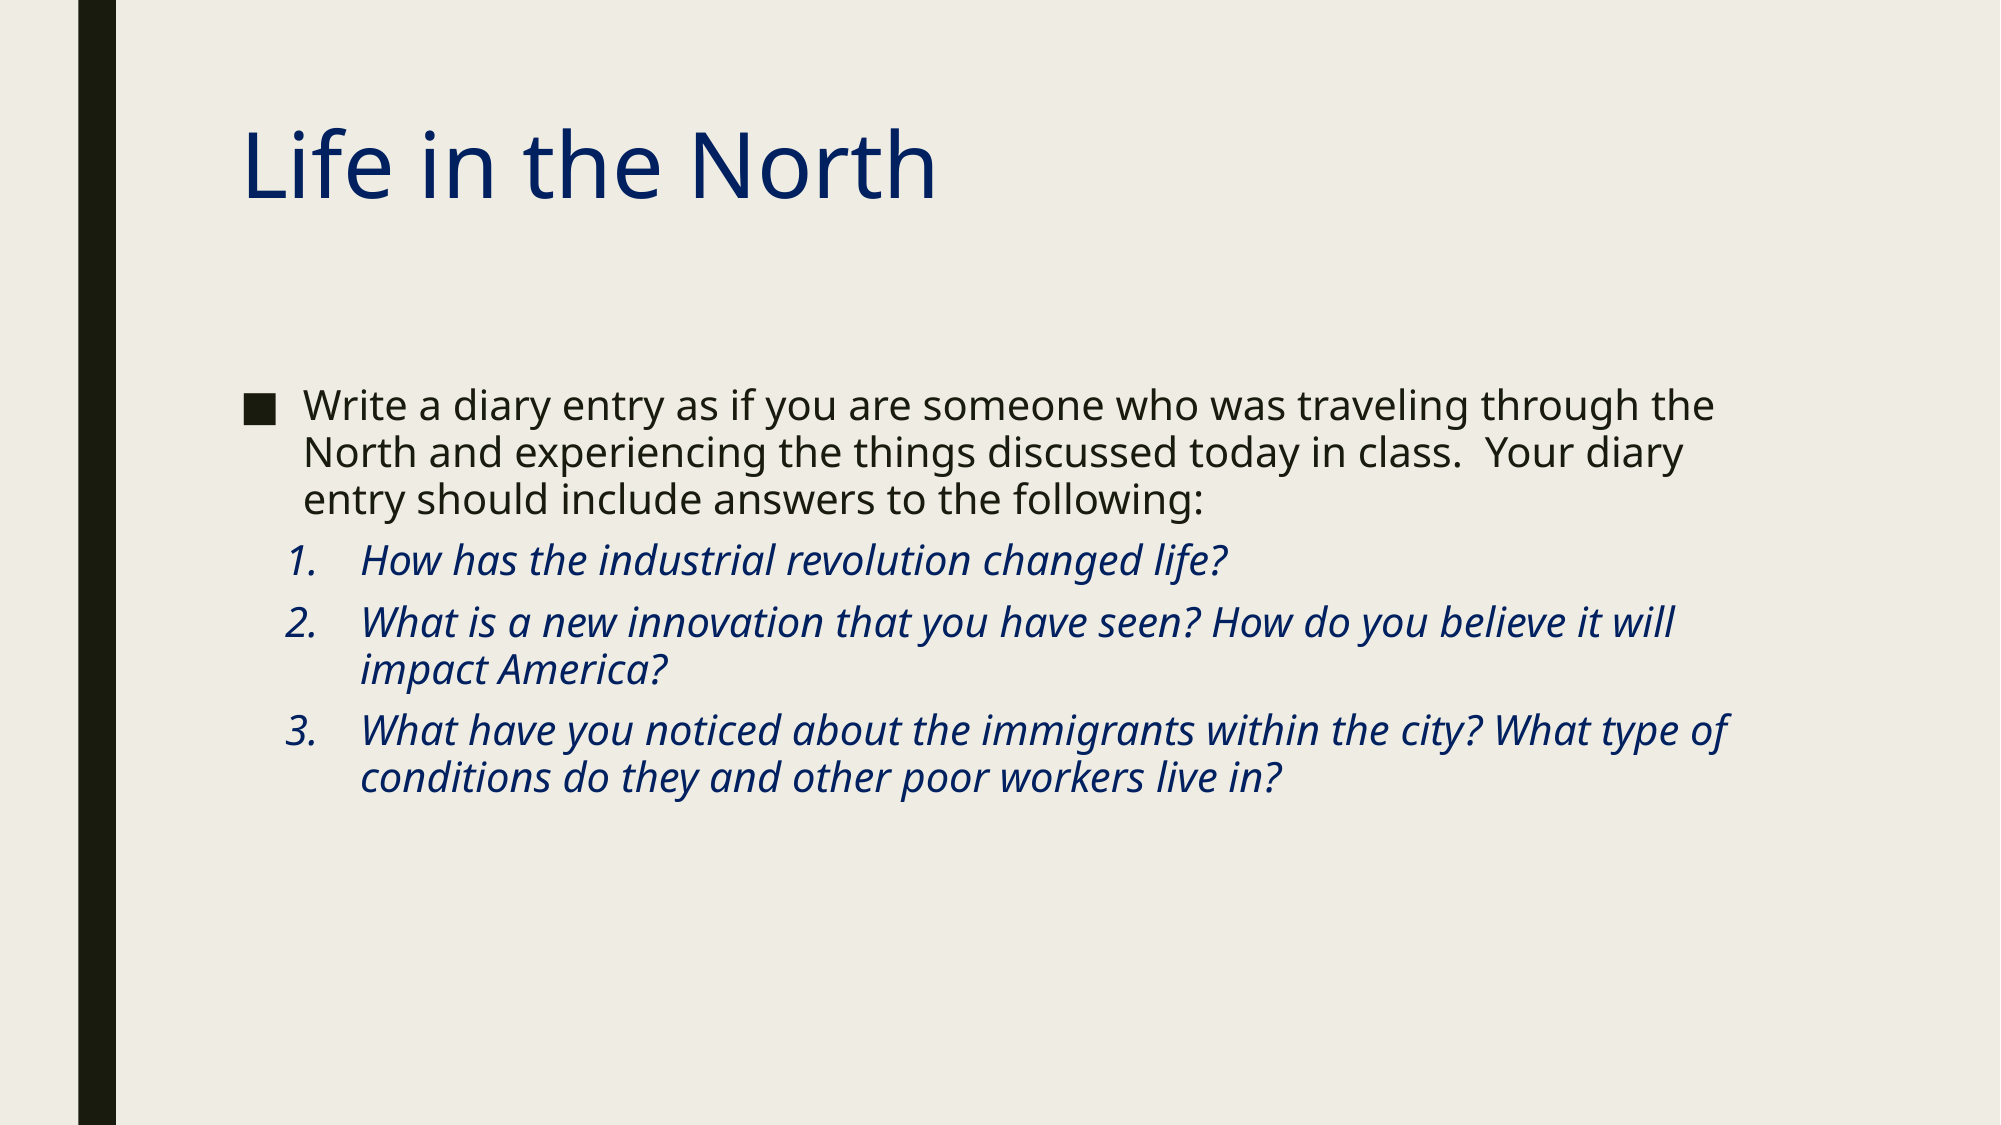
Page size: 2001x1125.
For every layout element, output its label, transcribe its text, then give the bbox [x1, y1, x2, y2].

list Write a diary entry as if you are someone who was traveling through the North and experiencing the things discussed today in class. Your diary entry should include answers to the following: How has the industrial revolution changed life? What is a new innovation that you have seen? How do you believe it will impact America? What have you noticed about the immigrants within the city? What type of conditions do they and other poor workers live in? [225, 375, 1800, 963]
title Life in the North [225, 112, 1800, 357]
